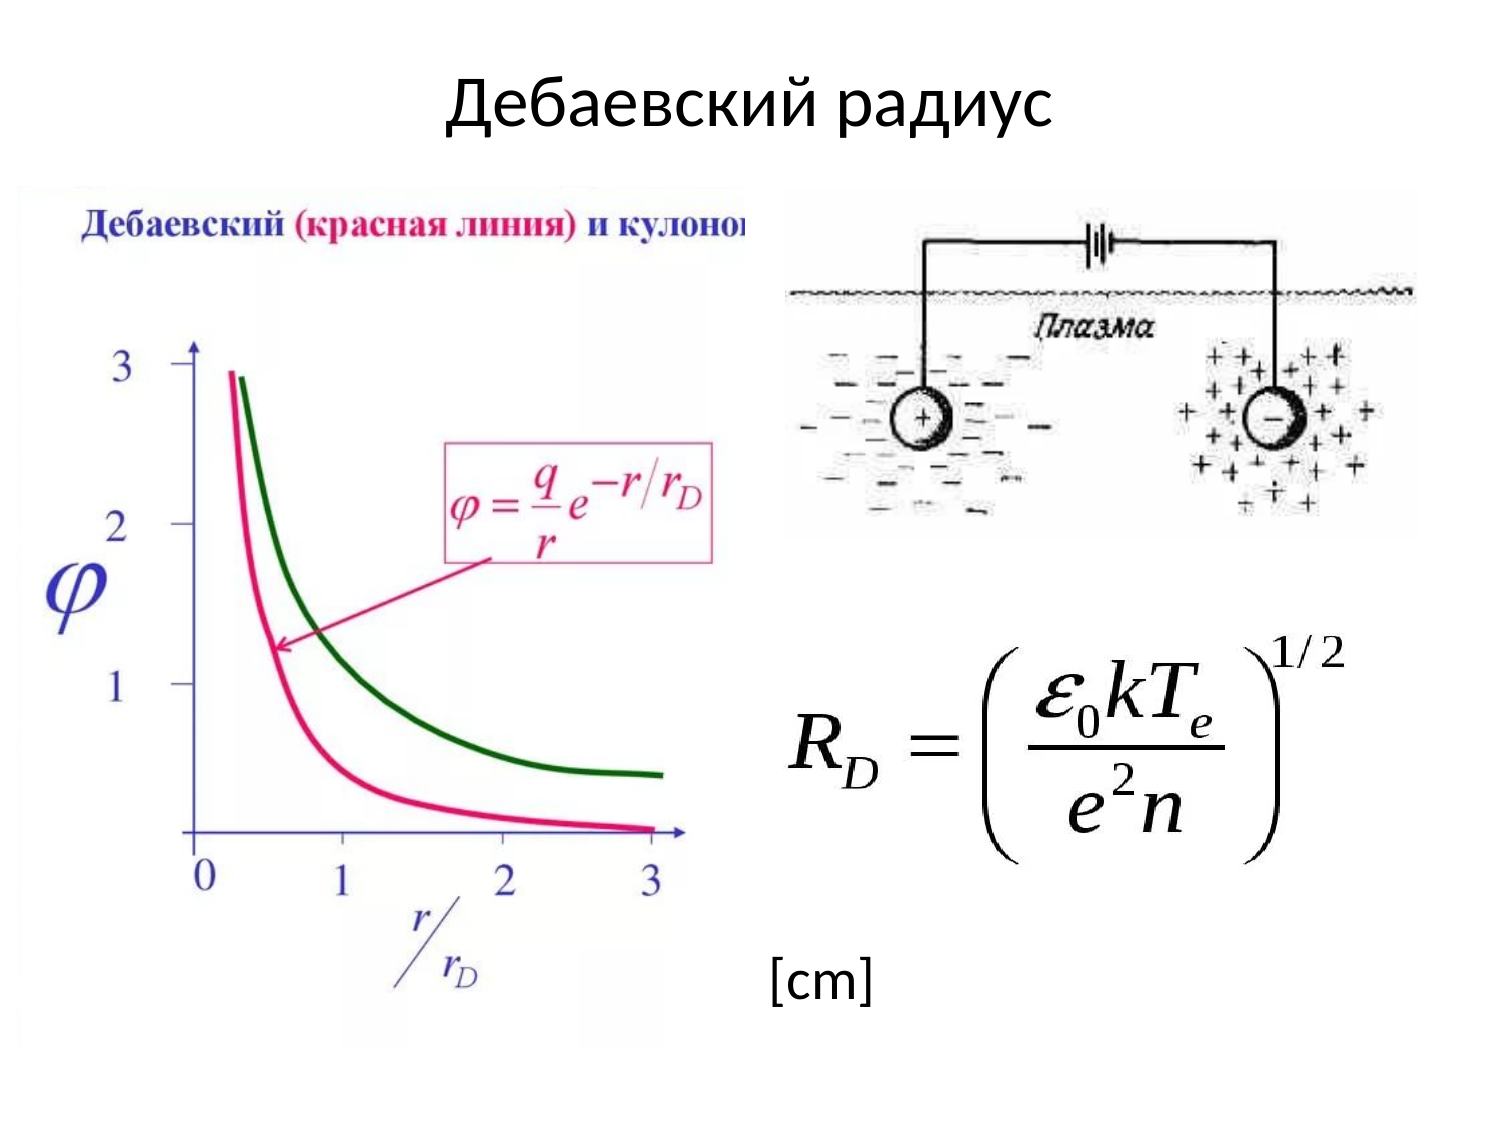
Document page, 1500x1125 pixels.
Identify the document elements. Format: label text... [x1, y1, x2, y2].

picture [784, 188, 1420, 540]
title Дебаевский радиус [75, 45, 1425, 149]
picture [17, 185, 745, 1049]
picture [781, 574, 1363, 906]
